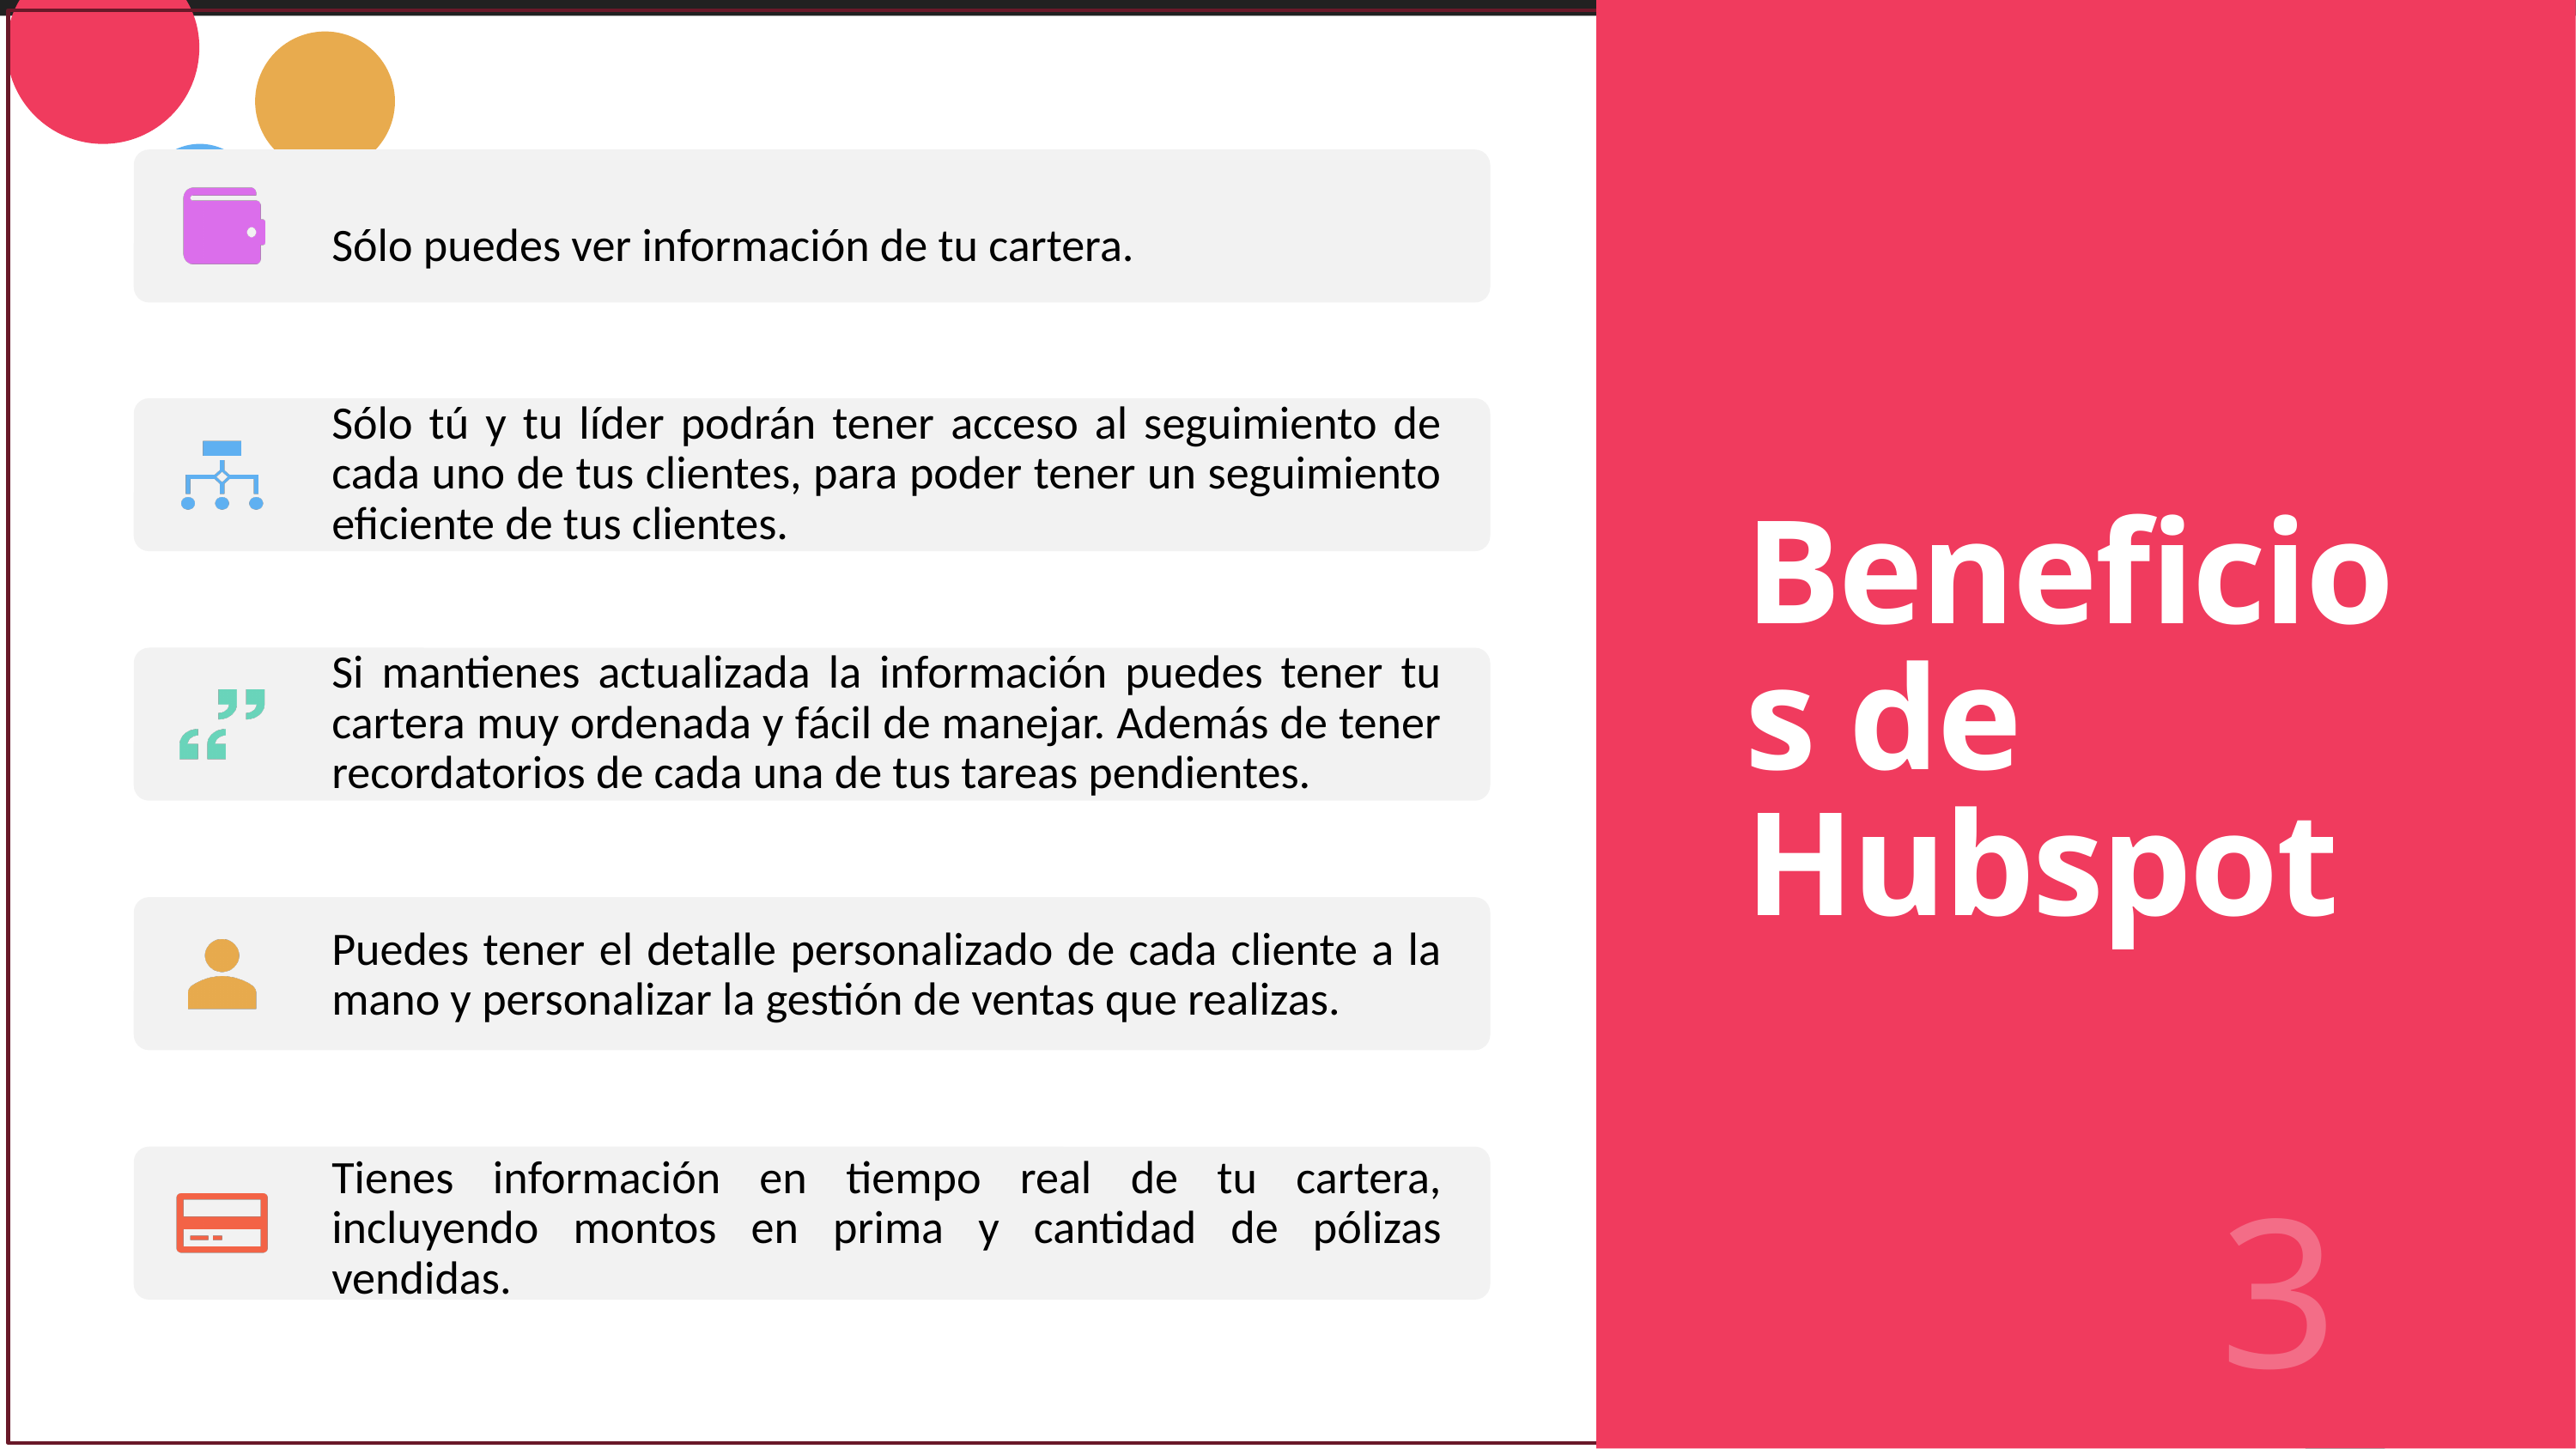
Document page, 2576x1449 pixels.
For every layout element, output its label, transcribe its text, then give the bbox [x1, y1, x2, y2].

slide_number 3 [1732, 1153, 2351, 1449]
text_box [1595, 0, 2576, 1449]
title Beneficios de Hubspot [1732, 136, 2440, 1316]
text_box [133, 144, 1491, 1351]
